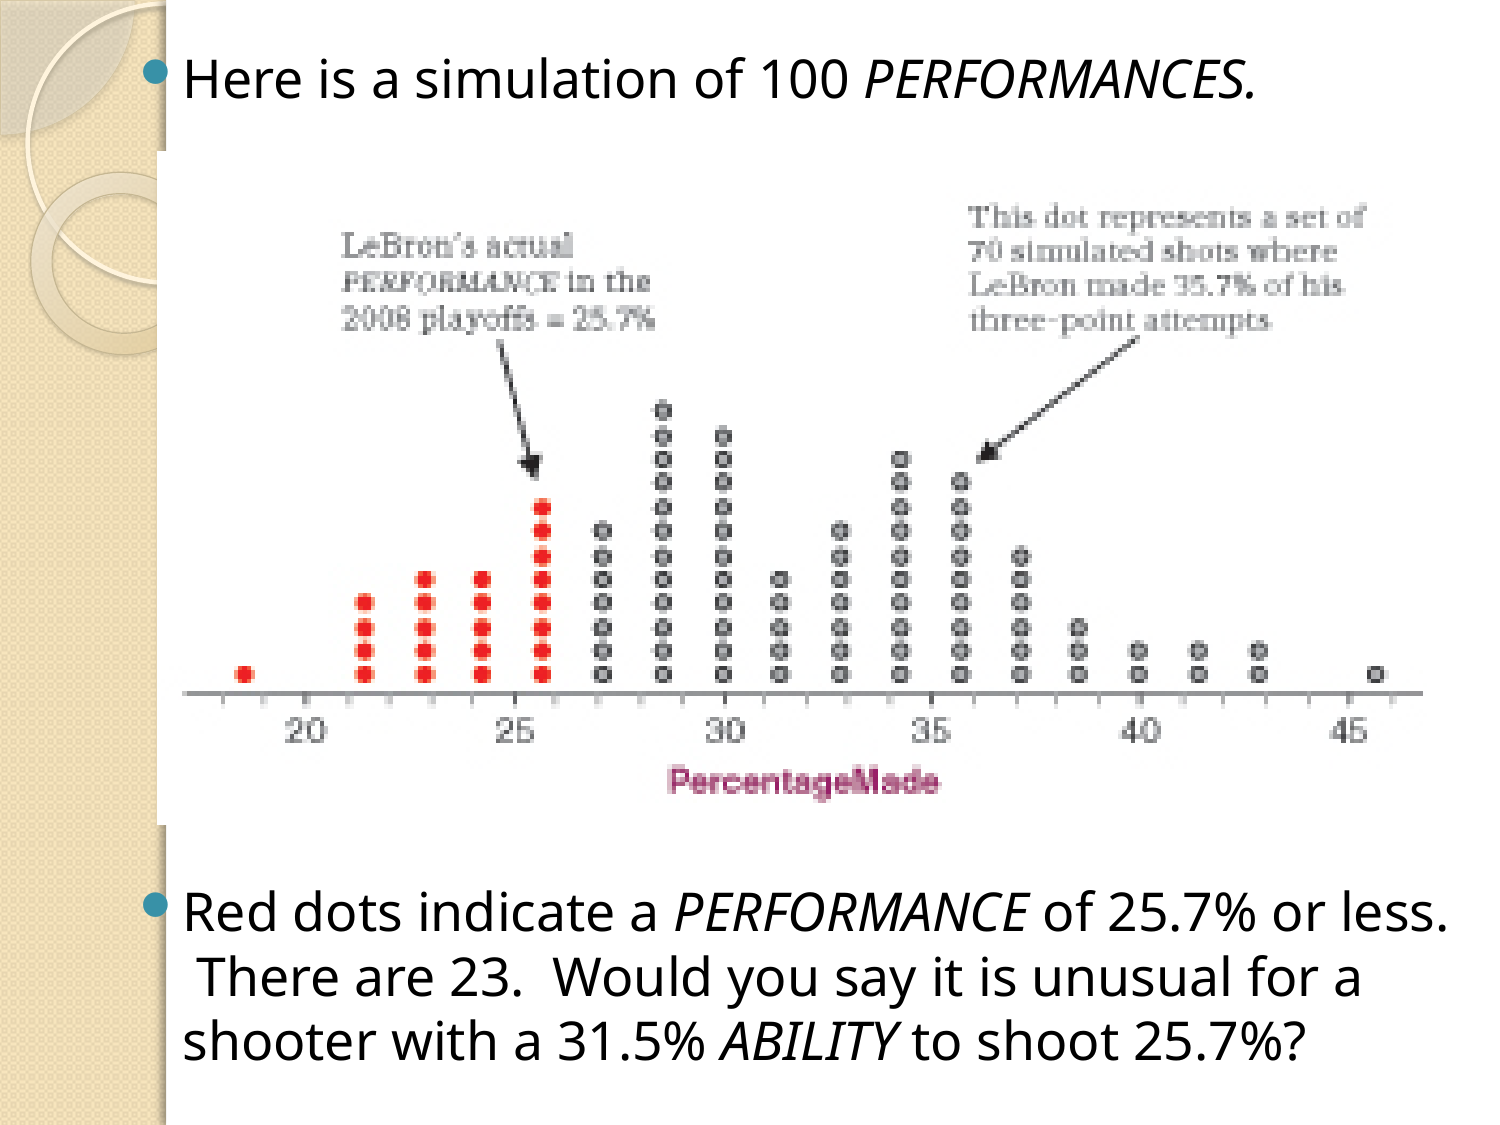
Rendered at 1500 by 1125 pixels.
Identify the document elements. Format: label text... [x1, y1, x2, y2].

list Here is a simulation of 100 PERFORMANCES. Red dots indicate a PERFORMANCE of 25.7% or less. There are 23. Would you say it is unusual for a shooter with a 31.5% ABILITY to shoot 25.7%? [112, 37, 1475, 1100]
picture [157, 151, 1476, 826]
